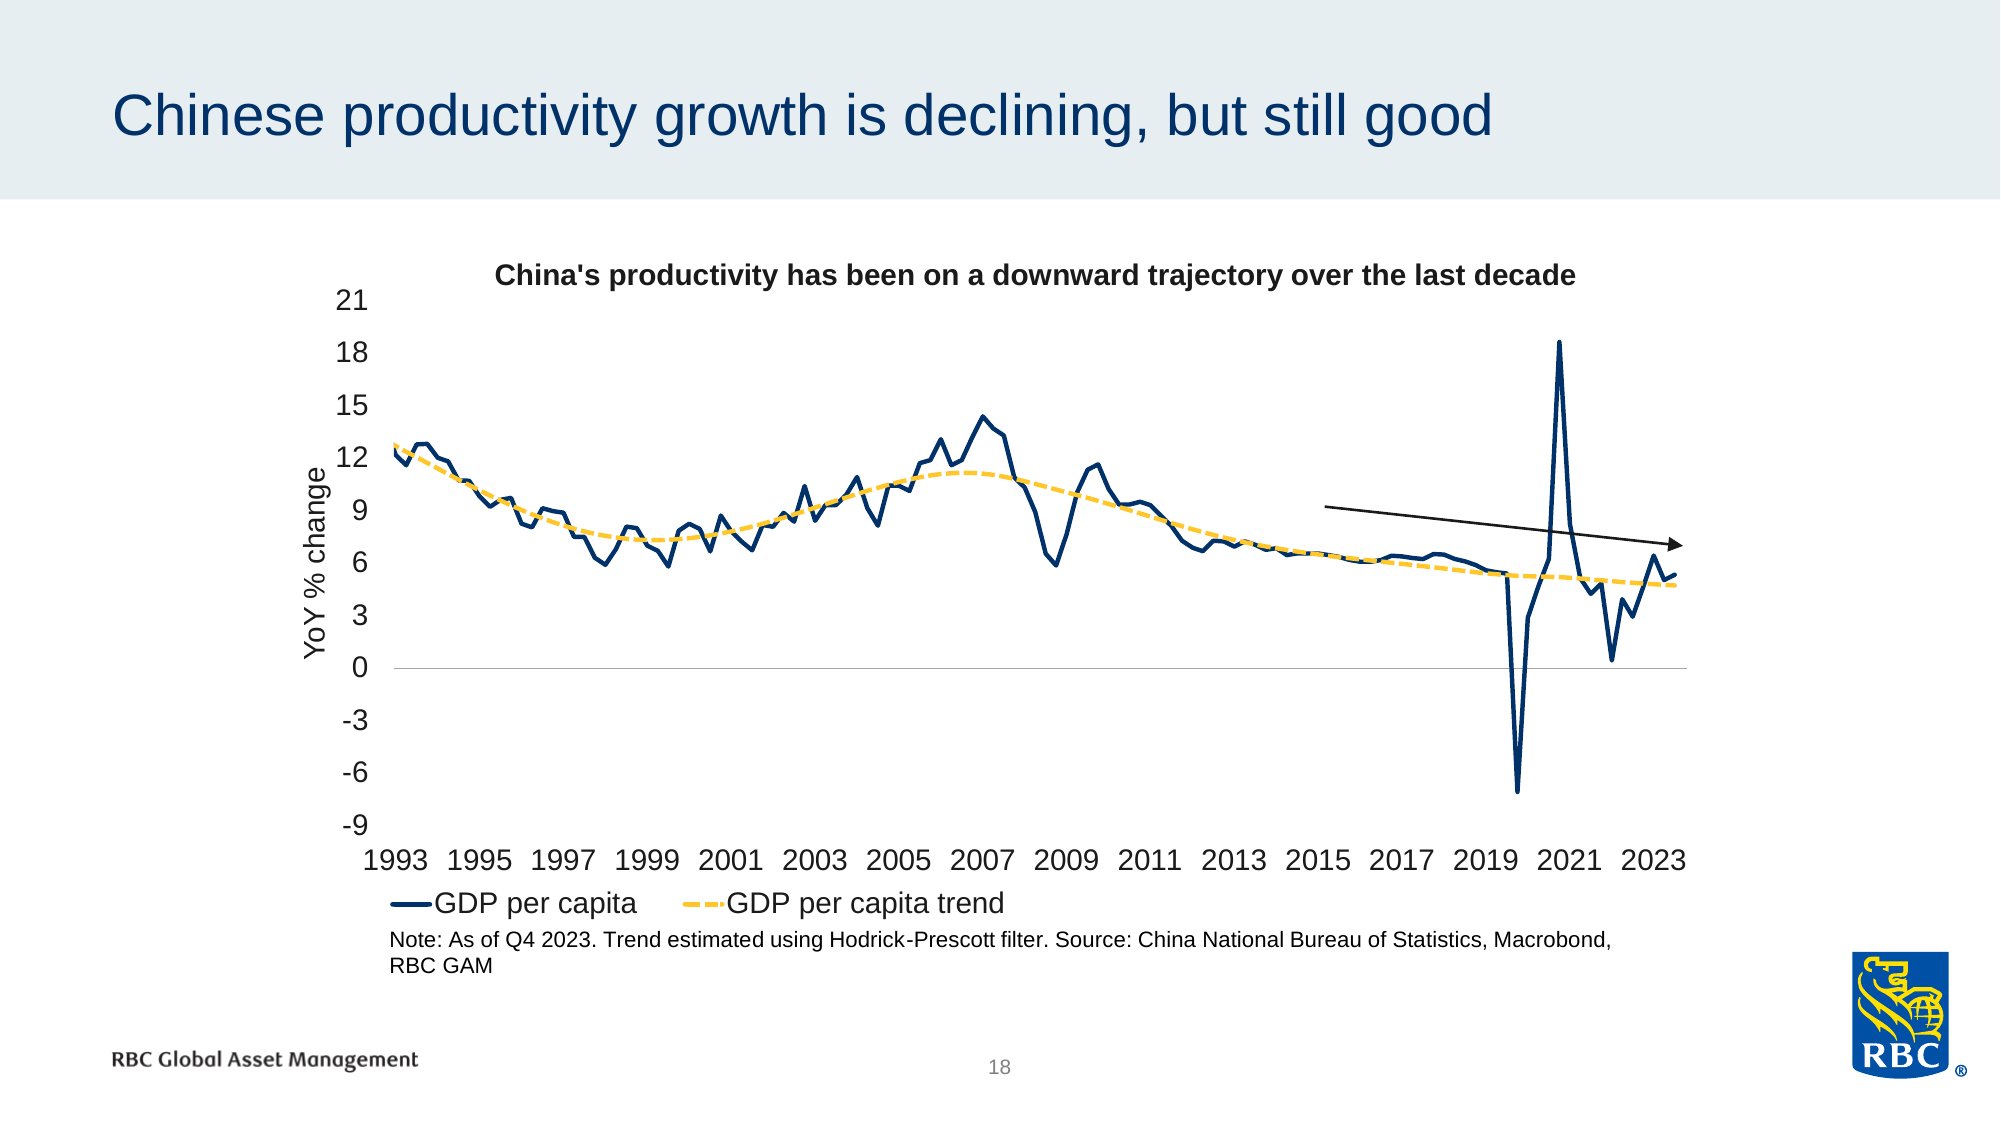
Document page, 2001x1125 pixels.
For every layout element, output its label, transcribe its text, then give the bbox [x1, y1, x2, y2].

title Chinese productivity growth is declining, but still good [112, 51, 1885, 183]
picture [111, 1050, 419, 1073]
slide_number 18 [959, 1051, 1041, 1082]
picture [285, 245, 1716, 981]
